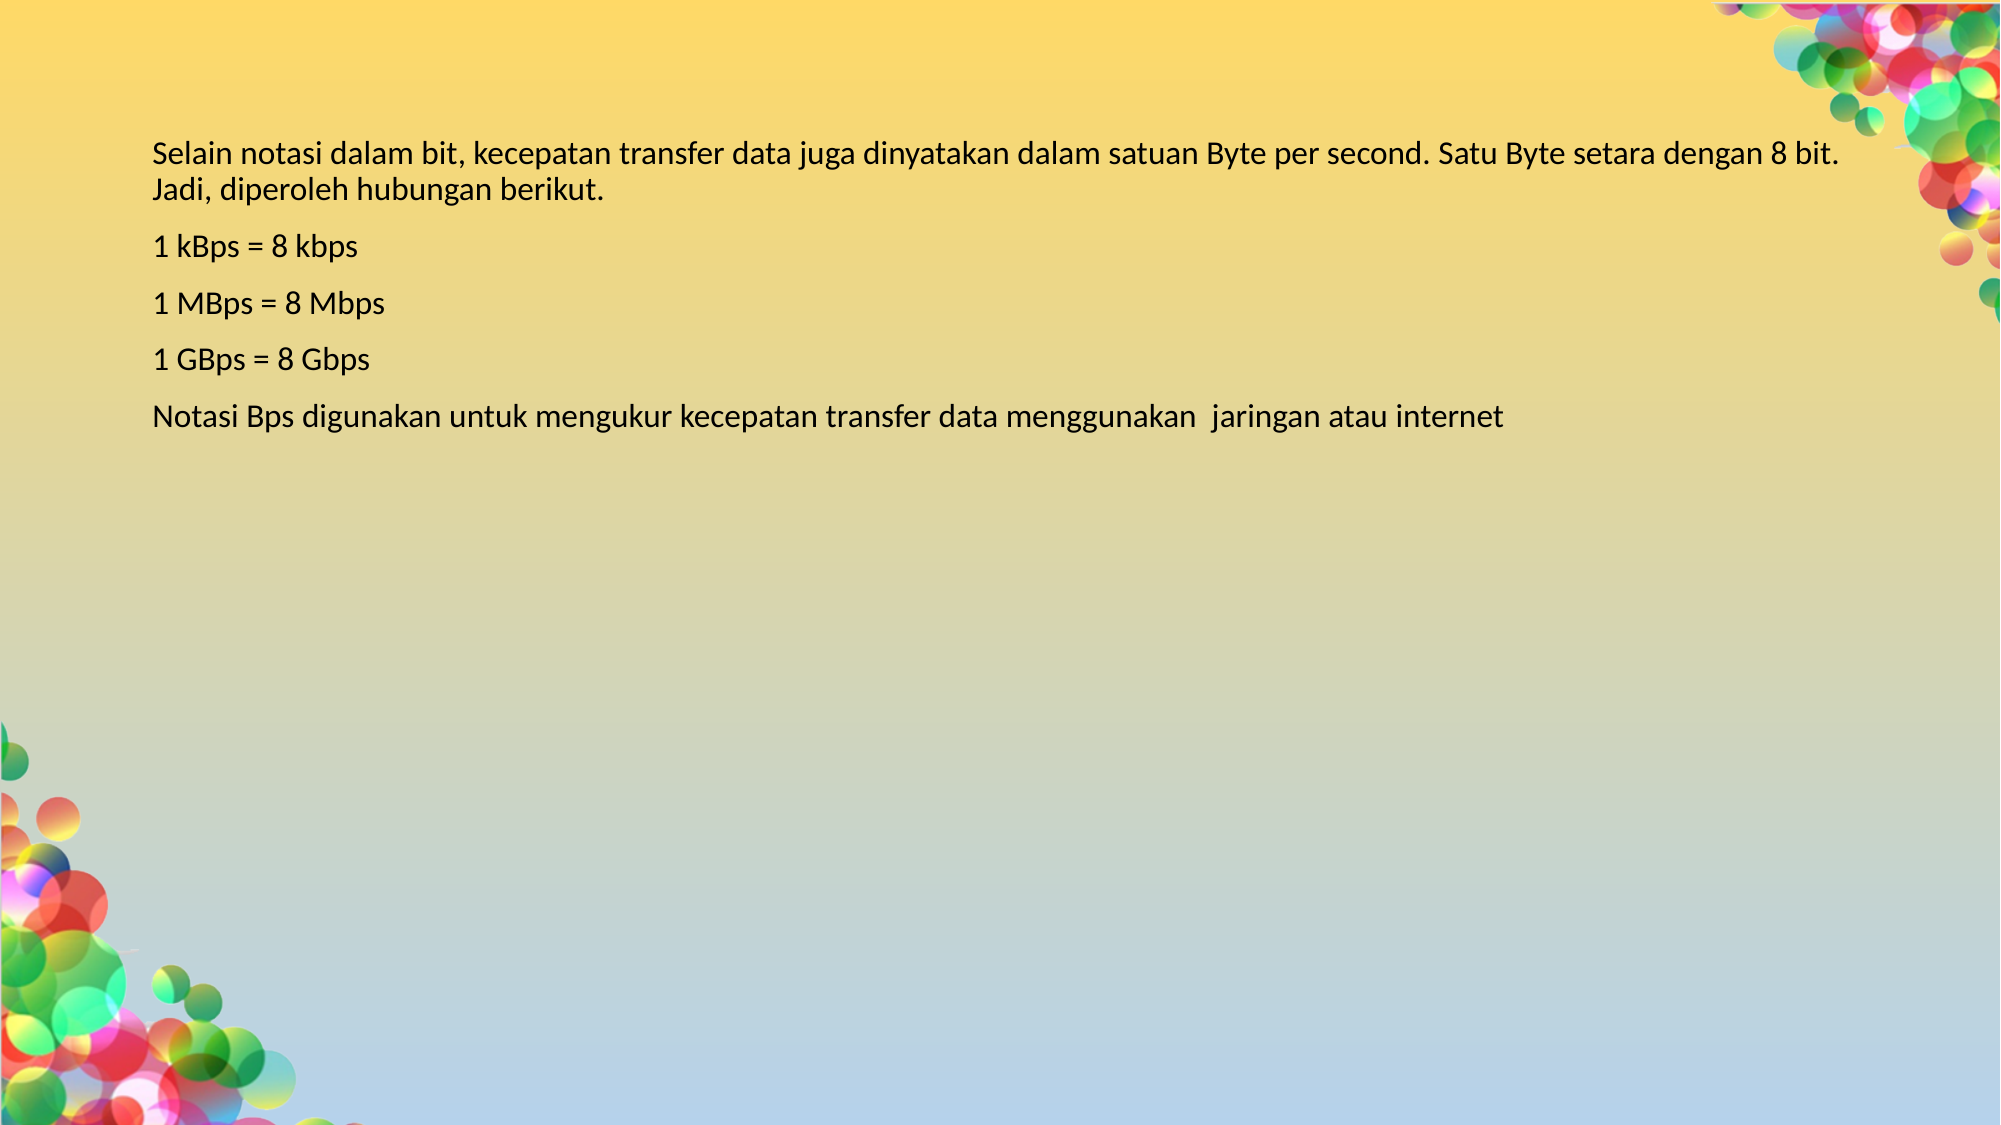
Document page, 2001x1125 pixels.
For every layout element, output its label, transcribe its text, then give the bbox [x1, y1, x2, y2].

picture [1711, 2, 2000, 324]
list Selain notasi dalam bit, kecepatan transfer data juga dinyatakan dalam satuan Byte per second. Satu Byte setara dengan 8 bit. Jadi, diperoleh hubungan berikut. 1 kBps = 8 kbps 1 MBps = 8 Mbps 1 GBps = 8 Gbps Notasi Bps digunakan untuk mengukur kecepatan transfer data menggunakan jaringan atau internet [137, 128, 1863, 1014]
picture [0, 721, 377, 1125]
